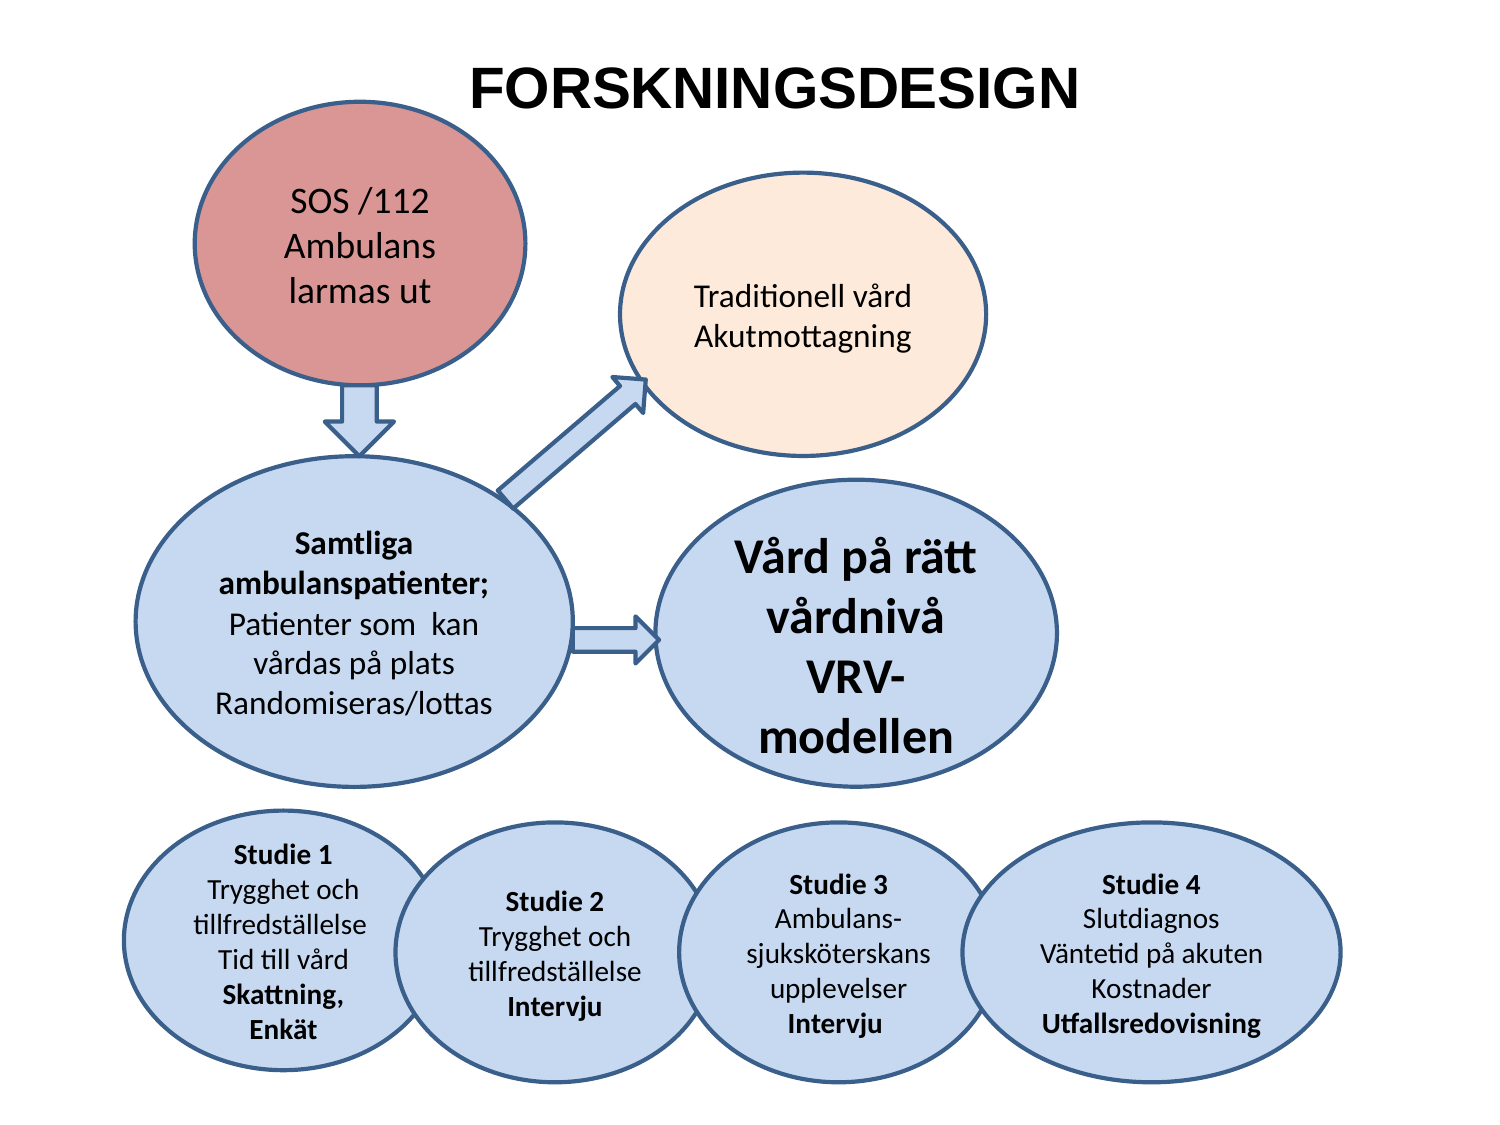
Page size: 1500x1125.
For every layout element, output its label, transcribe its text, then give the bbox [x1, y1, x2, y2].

text_box Studie 4 Slutdiagnos Väntetid på akuten Kostnader Utfallsredovisning [960, 820, 1343, 1085]
text_box Traditionell vård Akutmottagning [617, 170, 989, 459]
text_box Samtliga ambulanspatienter; Patienter som kan vårdas på plats Randomiseras/lottas [133, 454, 575, 790]
text_box [322, 383, 396, 459]
text_box SOS /112 Ambulans larmas ut [192, 99, 528, 387]
text_box Studie 1 Trygghet och tillfredställelse Tid till vård Skattning, Enkät [121, 808, 424, 1073]
text_box Vård på rätt vårdnivå VRV-modellen [653, 477, 1060, 789]
text_box [570, 614, 662, 666]
text_box Studie 2 Trygghet och tillfredställelse Intervju [393, 820, 697, 1085]
text_box [495, 374, 648, 511]
text_box Studie 3 Ambulans-sjuksköterskans upplevelser Intervju [677, 820, 982, 1085]
text_box FORSKNINGSDESIGN [454, 42, 1187, 128]
